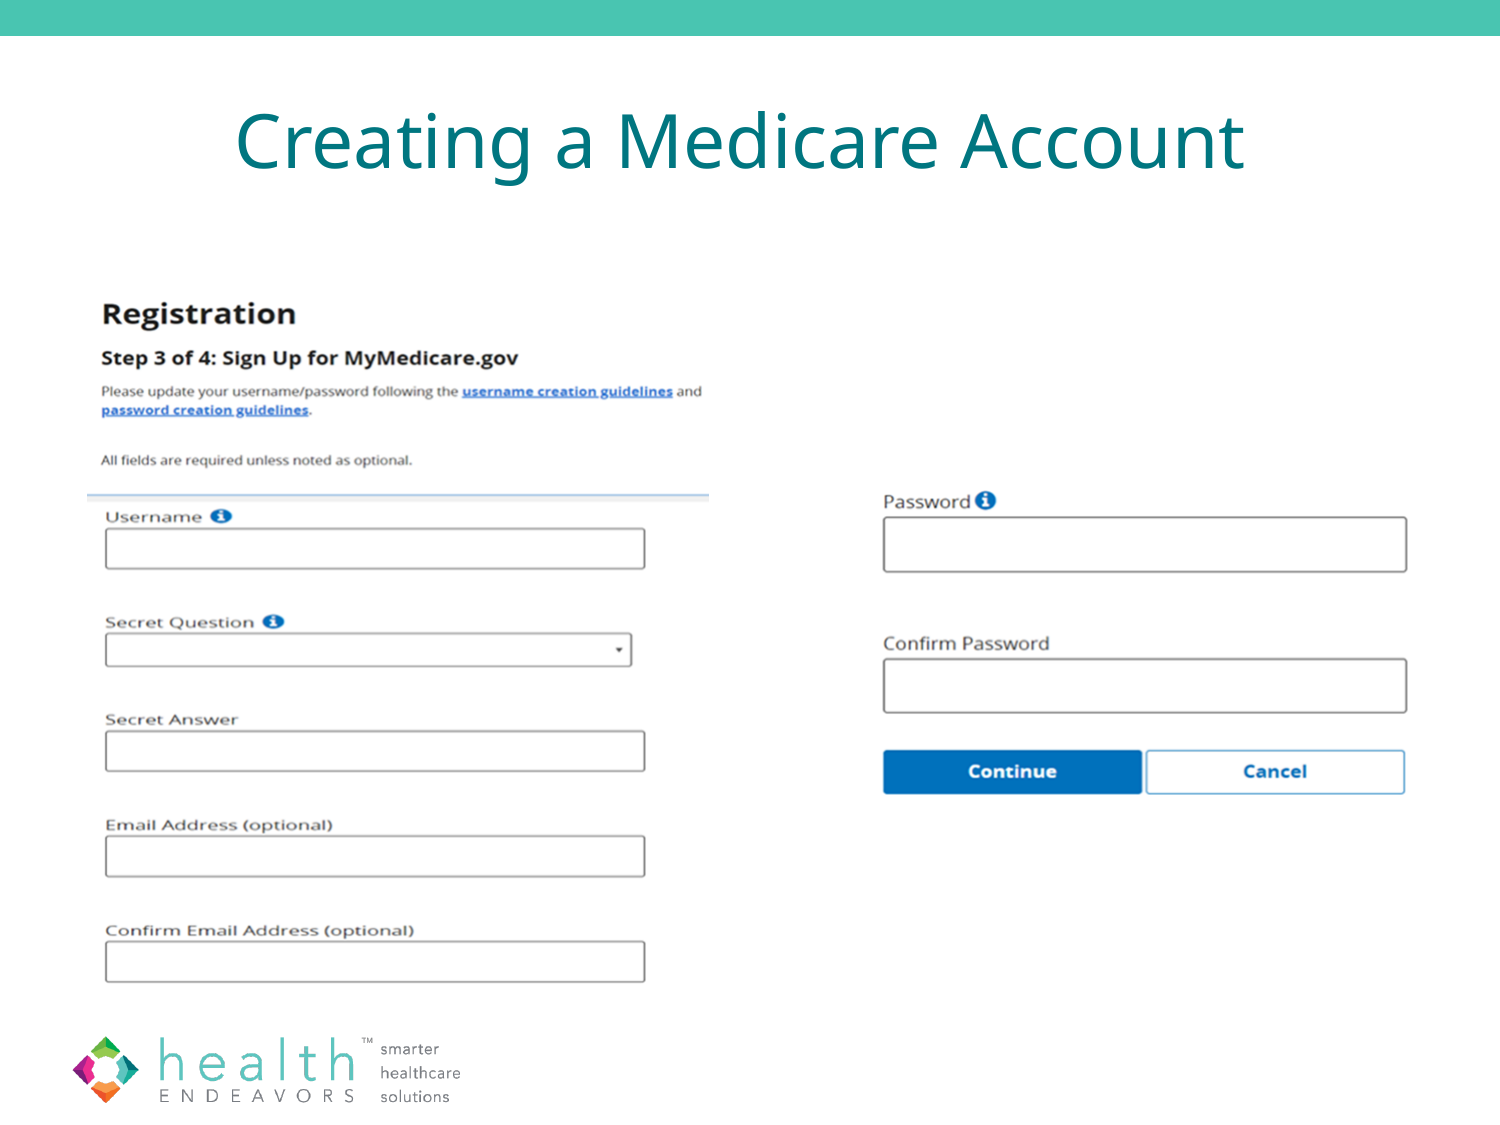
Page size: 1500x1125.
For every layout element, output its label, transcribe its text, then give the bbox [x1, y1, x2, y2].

picture [86, 291, 709, 991]
title Creating a Medicare Account [75, 45, 1425, 233]
picture [870, 480, 1426, 802]
picture [72, 1036, 461, 1103]
